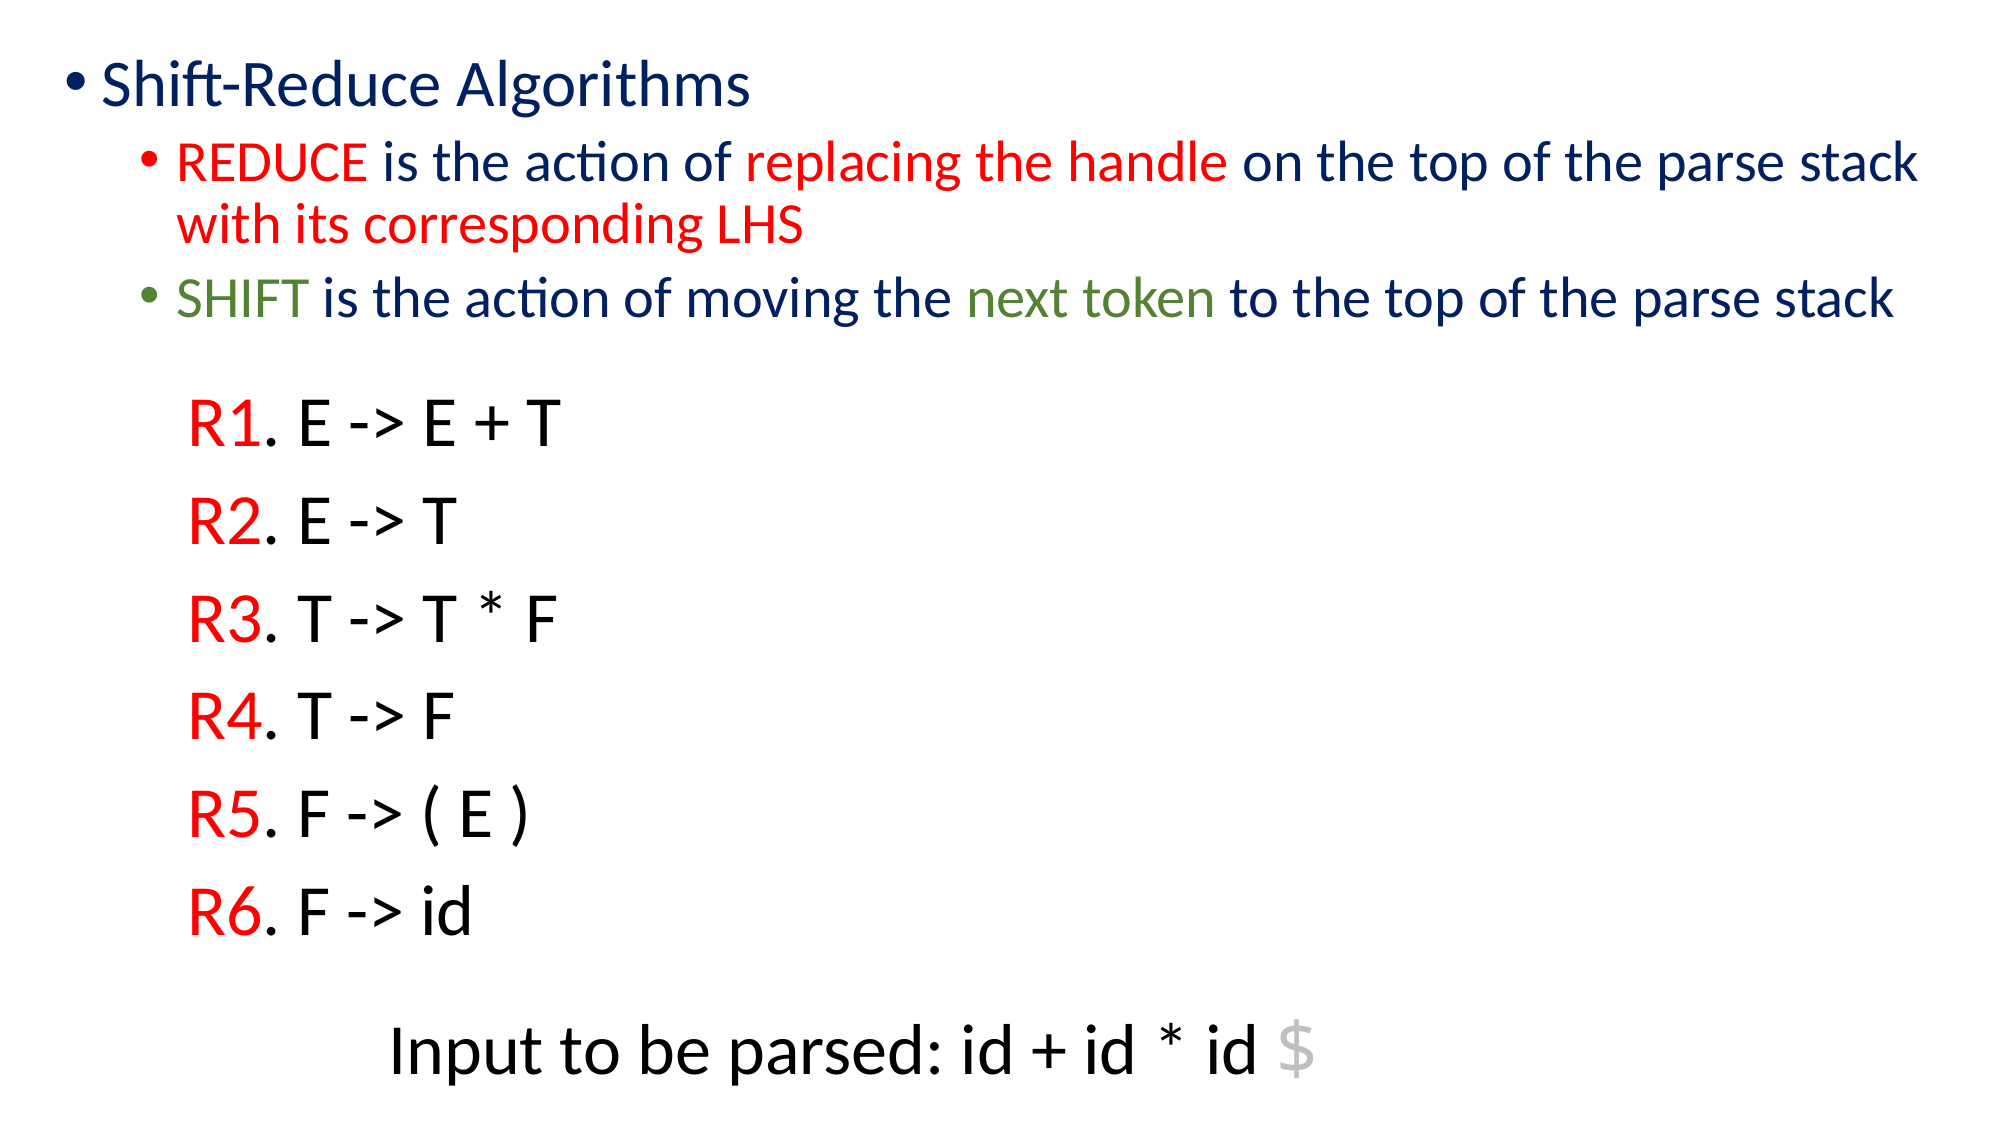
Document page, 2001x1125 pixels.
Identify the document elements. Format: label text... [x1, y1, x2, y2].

list R1. E -> E + T R2. E -> T R3. T -> T * F R4. T -> F R5. F -> ( E ) R6. F -> id Input to be parsed: id + id * id $ [172, 495, 1534, 1105]
text_box Shift-Reduce Algorithms REDUCE is the action of replacing the handle on the top of the parse stack with its corresponding LHS SHIFT is the action of moving the next token to the top of the parse stack [49, 40, 1951, 495]
